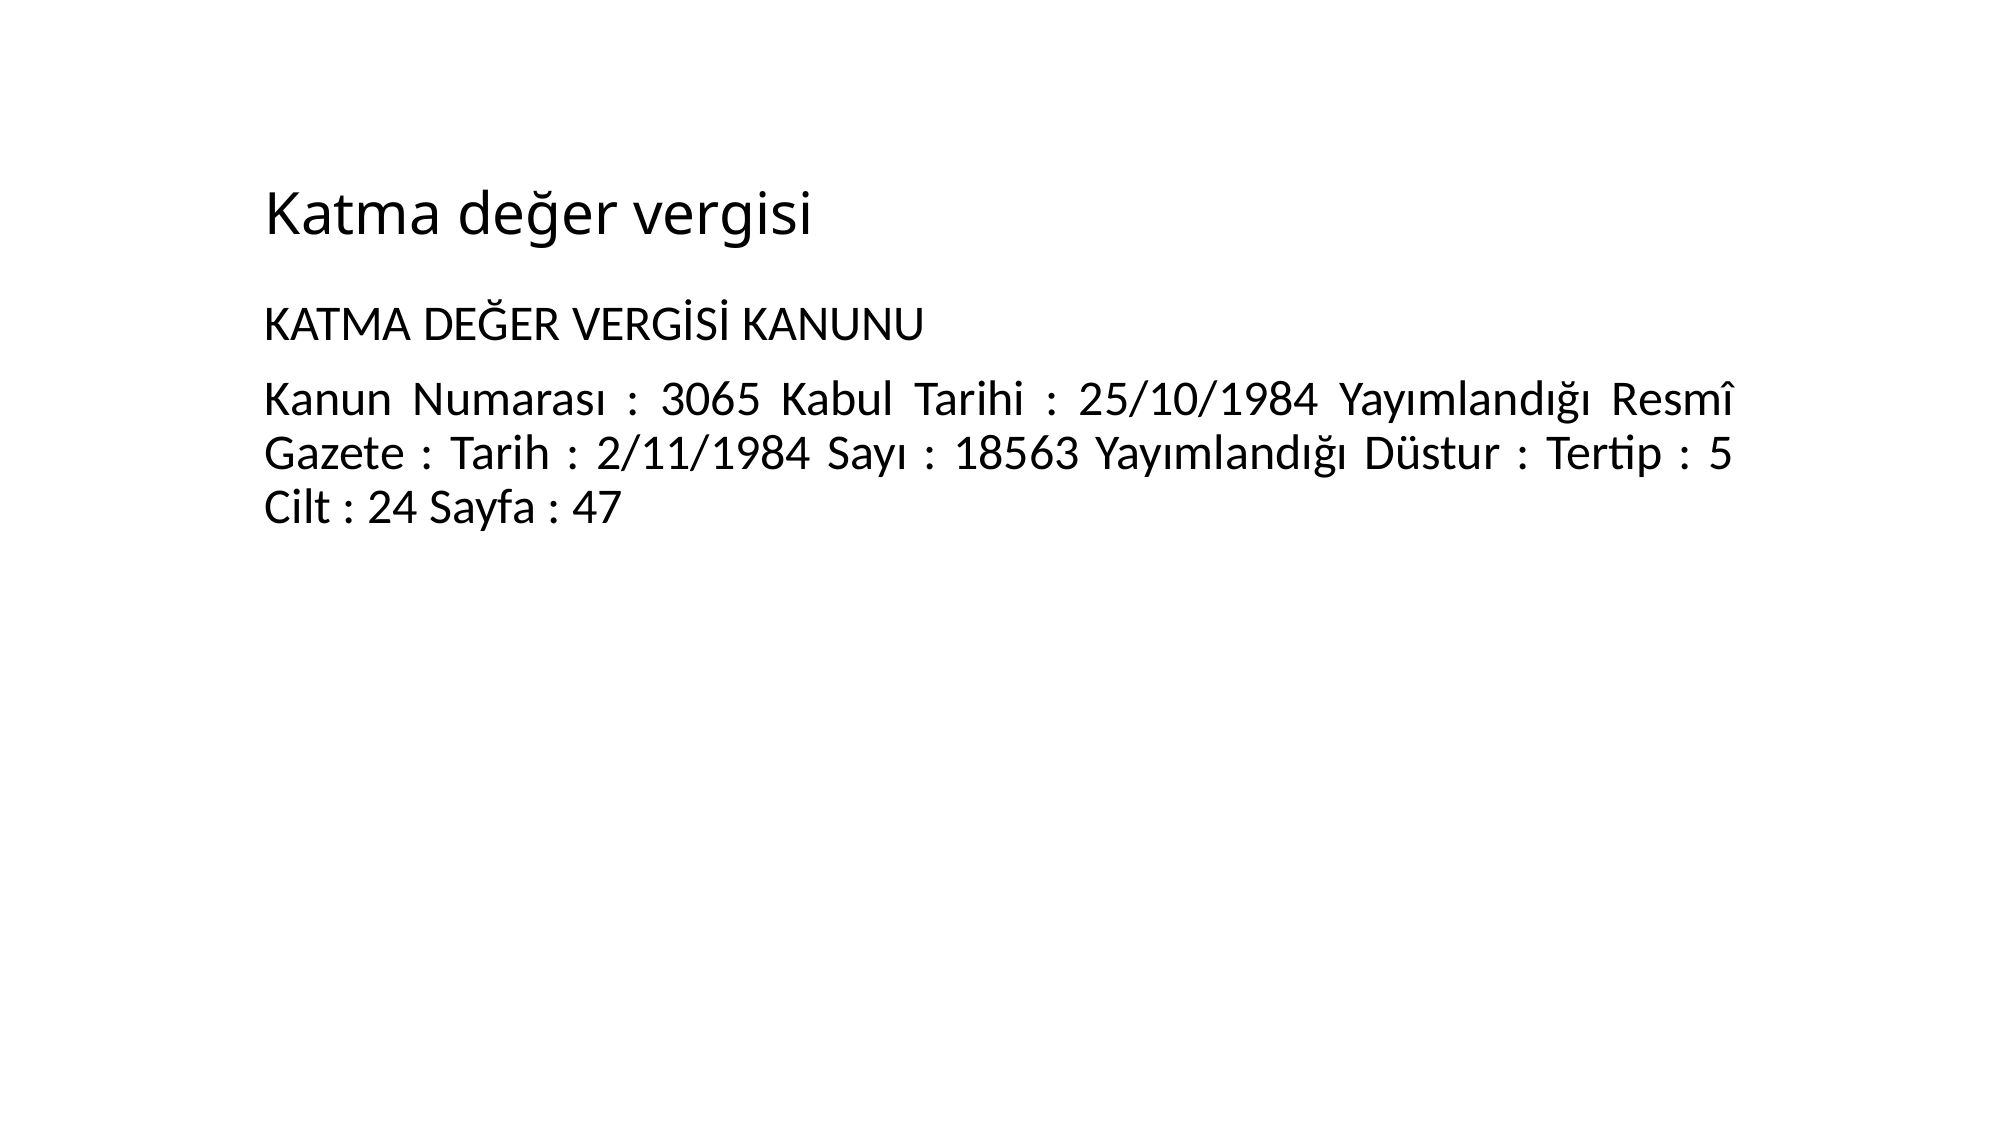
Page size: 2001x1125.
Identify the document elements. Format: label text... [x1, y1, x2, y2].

title Katma değer vergisi [249, 184, 1750, 256]
subtitle KATMA DEĞER VERGİSİ KANUNU Kanun Numarası : 3065 Kabul Tarihi : 25/10/1984 Yayımlandığı Resmî Gazete : Tarih : 2/11/1984 Sayı : 18563 Yayımlandığı Düstur : Tertip : 5 Cilt : 24 Sayfa : 47 [249, 289, 1750, 863]
